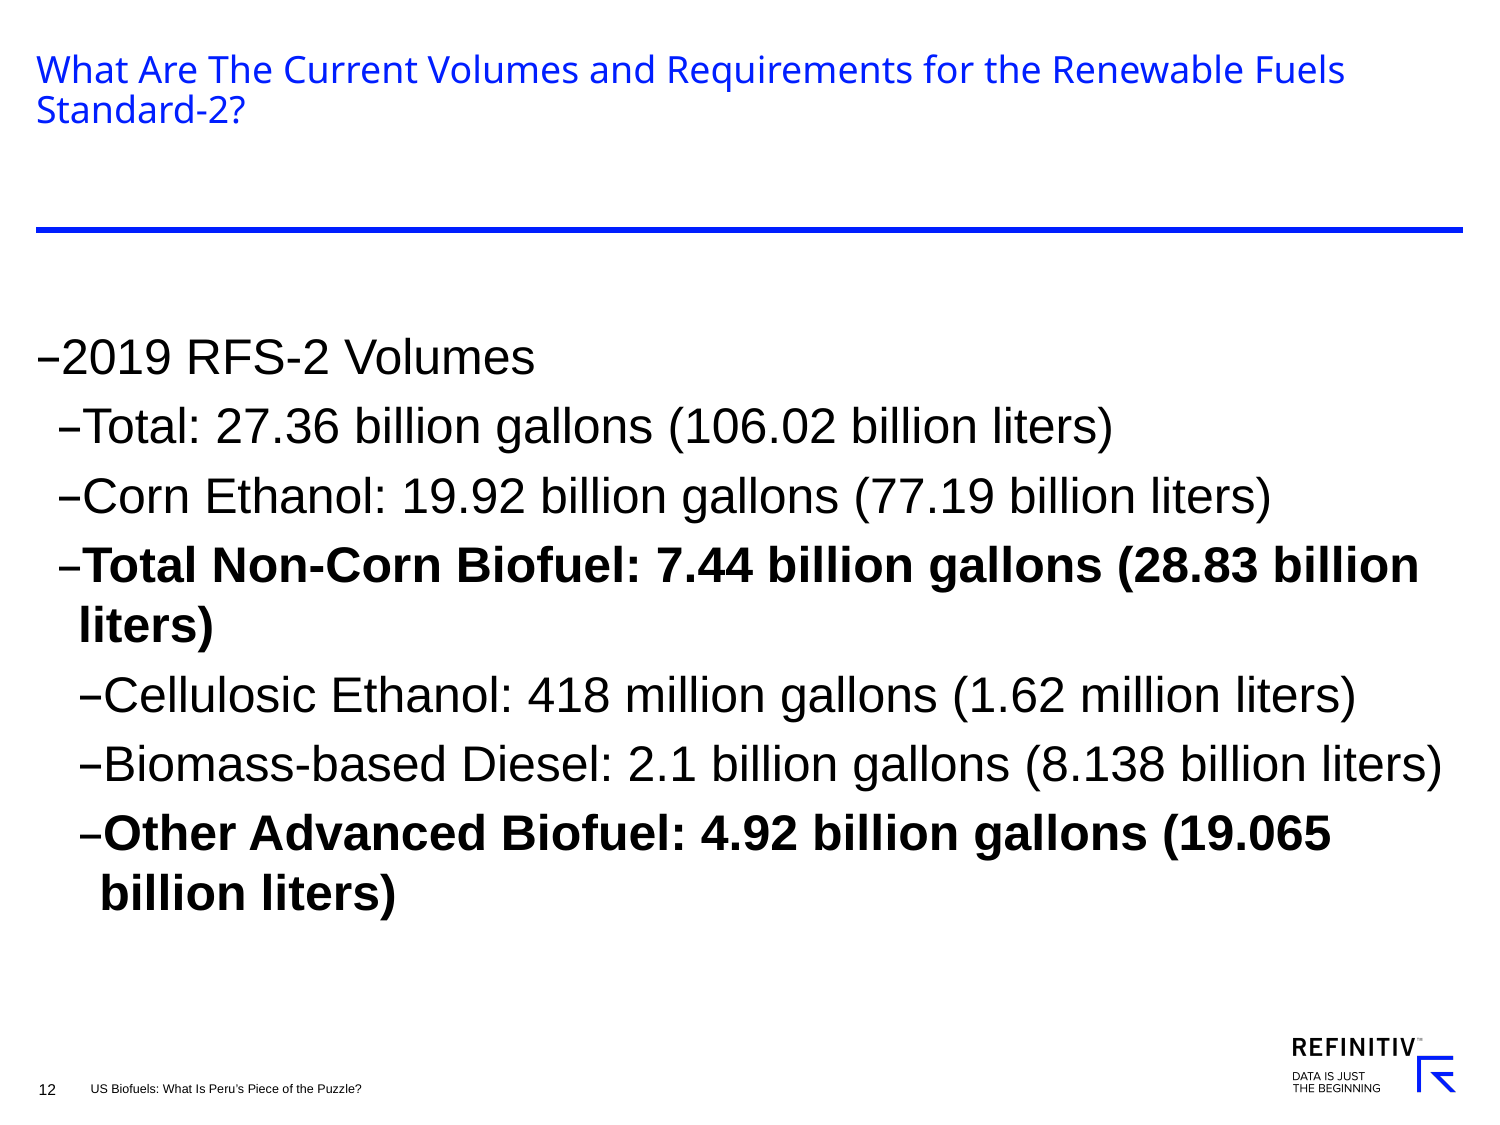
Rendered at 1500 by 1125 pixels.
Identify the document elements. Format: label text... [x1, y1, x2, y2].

footer US Biofuels: What Is Peru’s Piece of the Puzzle? [90, 1056, 1029, 1097]
picture [1275, 1020, 1474, 1110]
title What Are The Current Volumes and Requirements for the Renewable Fuels Standard-2? [36, 51, 1463, 109]
list 2019 RFS-2 Volumes Total: 27.36 billion gallons (106.02 billion liters) Corn Ethanol: 19.92 billion gallons (77.19 billion liters) Total Non-Corn Biofuel: 7.44 billion gallons (28.83 billion liters) Cellulosic Ethanol: 418 million gallons (1.62 million liters) Biomass-based Diesel: 2.1 billion gallons (8.138 billion liters) Other Advanced Biofuel: 4.92 billion gallons (19.065 billion liters) [36, 324, 1463, 887]
